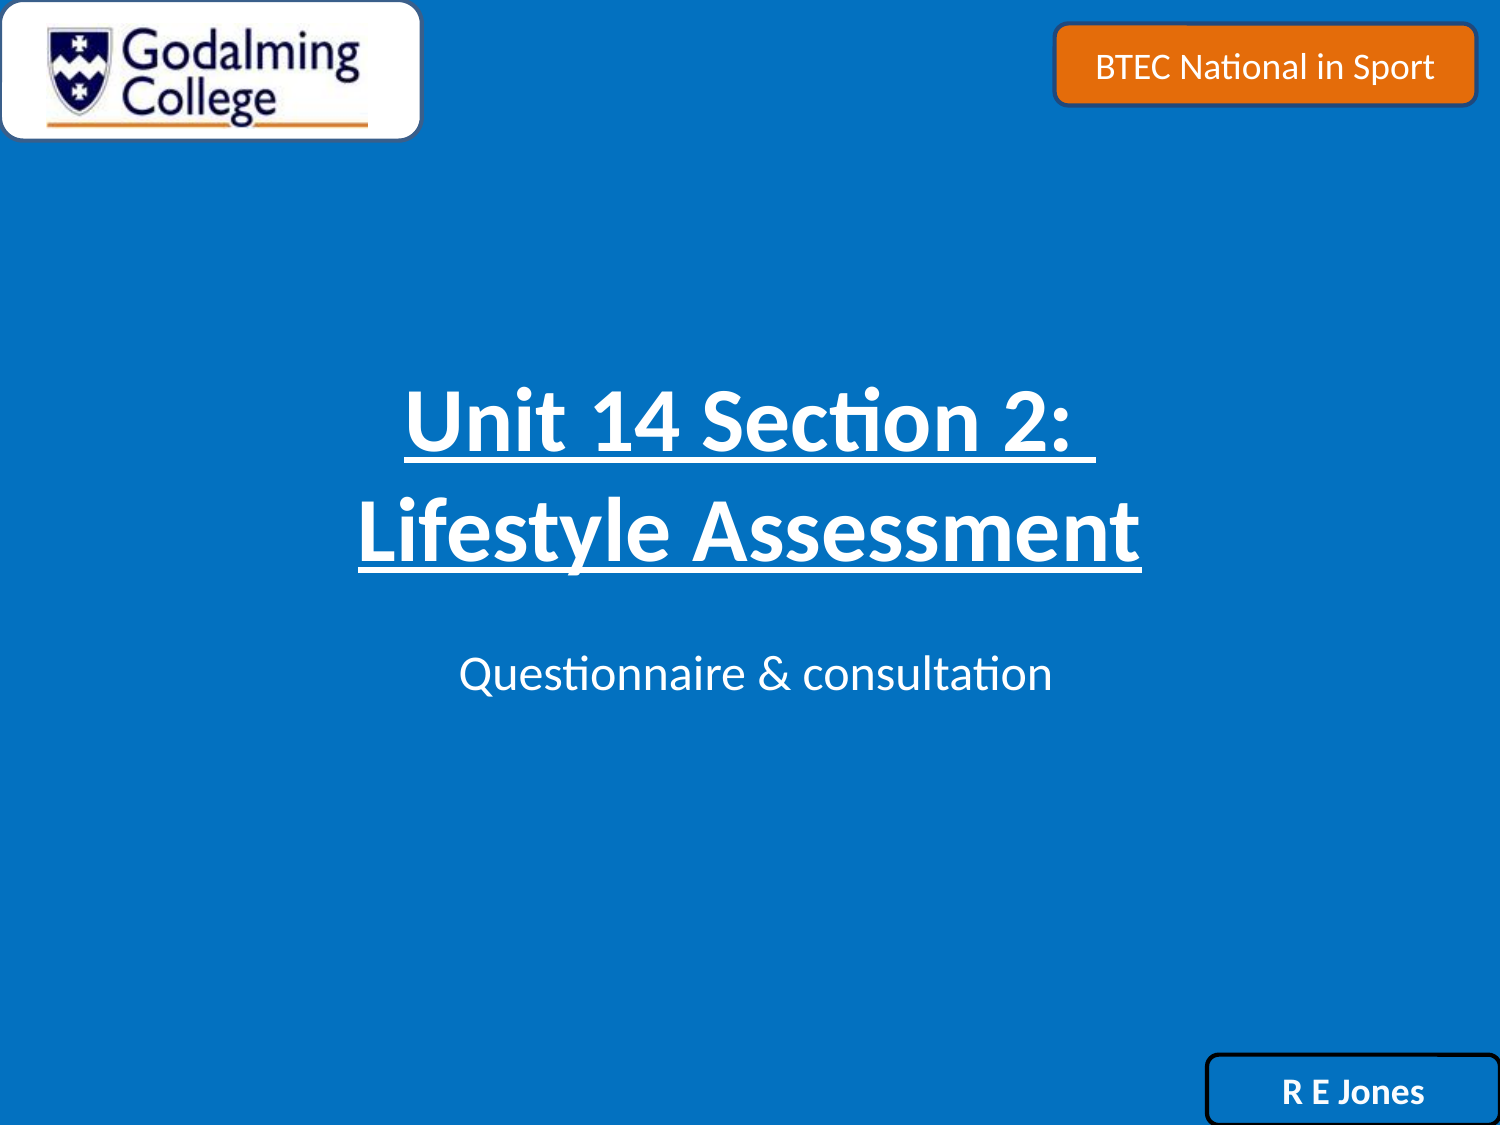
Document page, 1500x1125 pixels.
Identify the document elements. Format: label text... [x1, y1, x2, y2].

title Unit 14 Section 2: Lifestyle Assessment [112, 349, 1388, 591]
picture [46, 23, 368, 129]
text_box Questionnaire & consultation [304, 632, 1207, 708]
